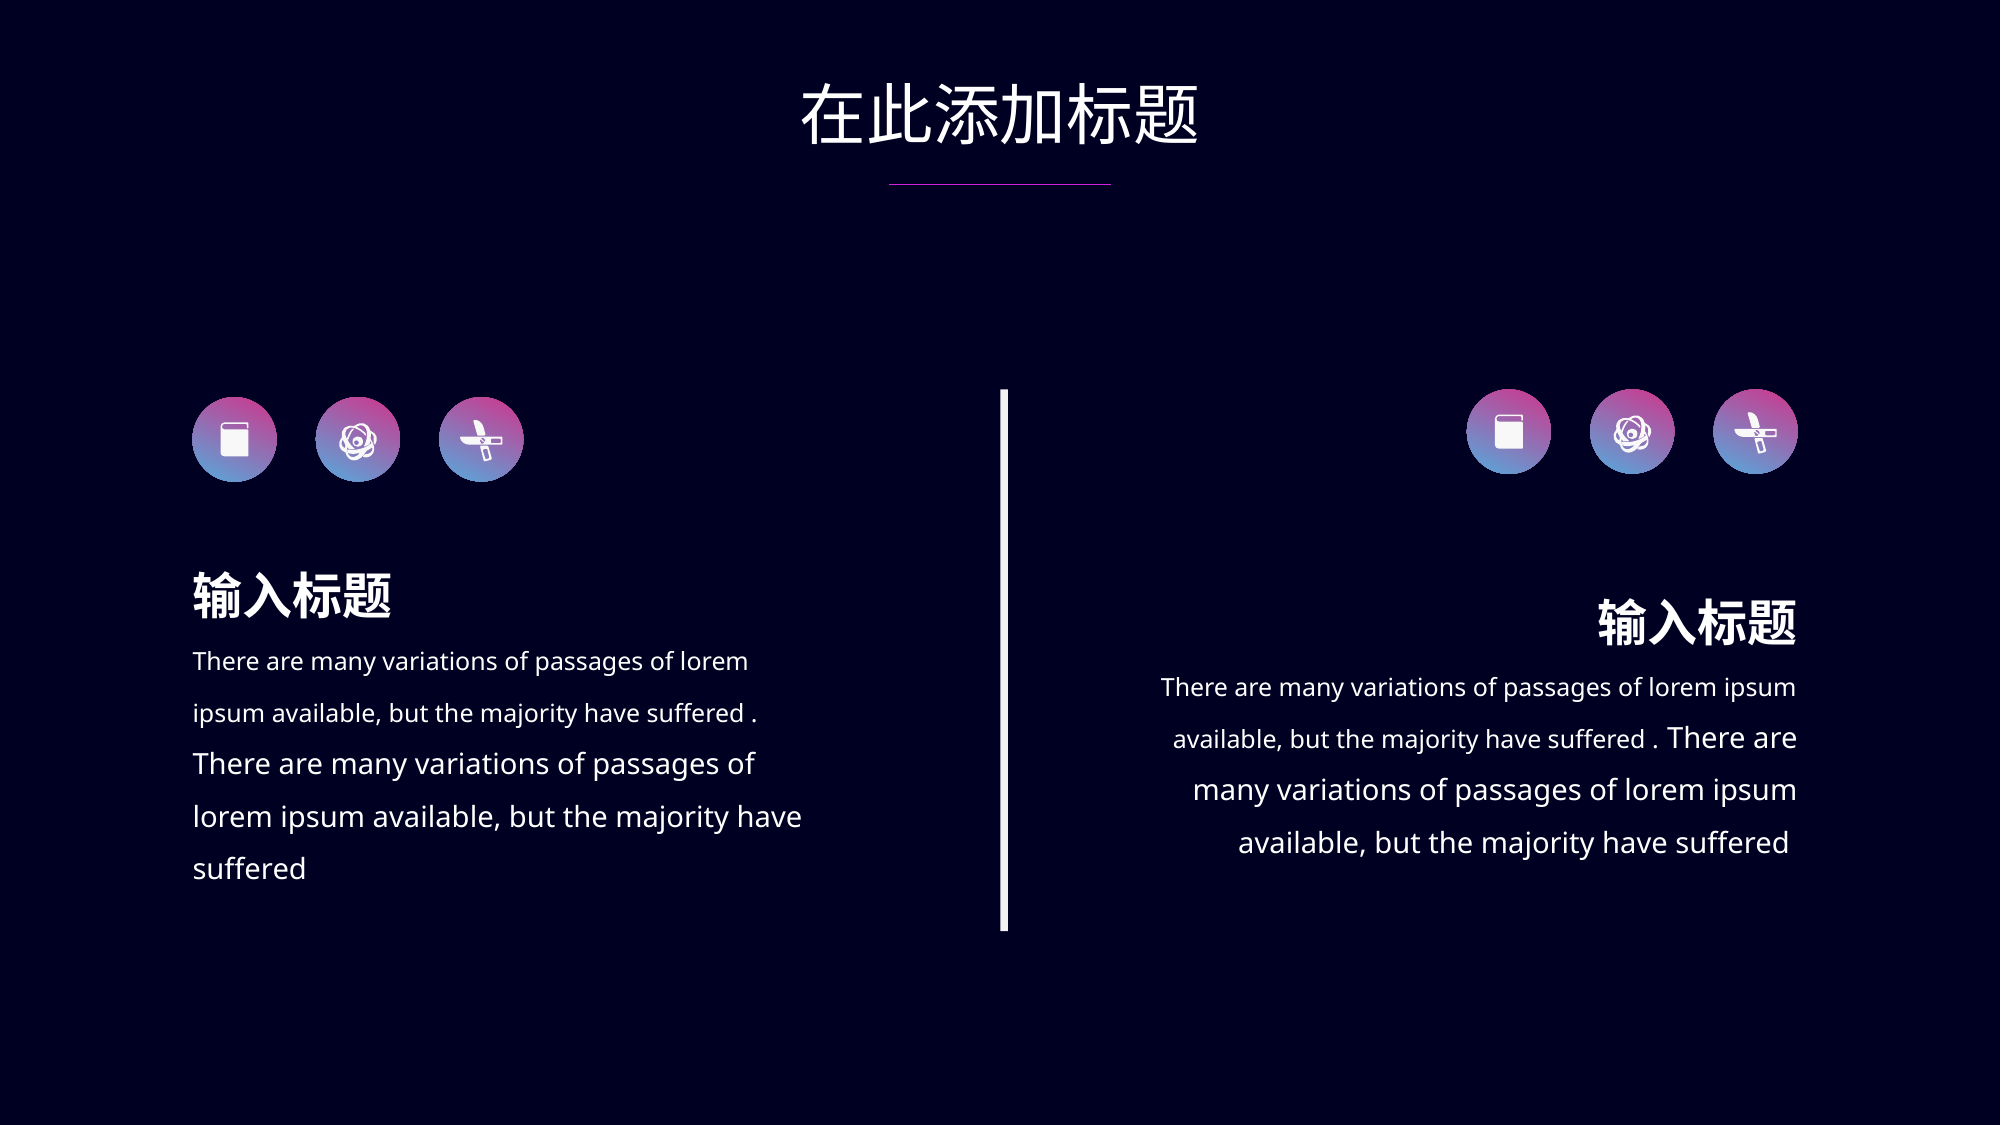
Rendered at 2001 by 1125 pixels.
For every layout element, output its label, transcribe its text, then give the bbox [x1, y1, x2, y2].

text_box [1466, 389, 1551, 474]
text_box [1590, 389, 1675, 474]
text_box 在此添加标题 [676, 65, 1324, 161]
text_box 输入标题 There are many variations of passages of lorem ipsum available, but the majority have suffered . There are many variations of passages of lorem ipsum available, but the majority have suffered [192, 534, 819, 886]
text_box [192, 396, 277, 482]
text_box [439, 396, 524, 482]
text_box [1713, 389, 1798, 474]
text_box 输入标题 There are many variations of passages of lorem ipsum available, but the majority have suffered . There are many variations of passages of lorem ipsum available, but the majority have suffered [1153, 560, 1798, 860]
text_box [315, 396, 400, 482]
text_box [999, 388, 1009, 932]
